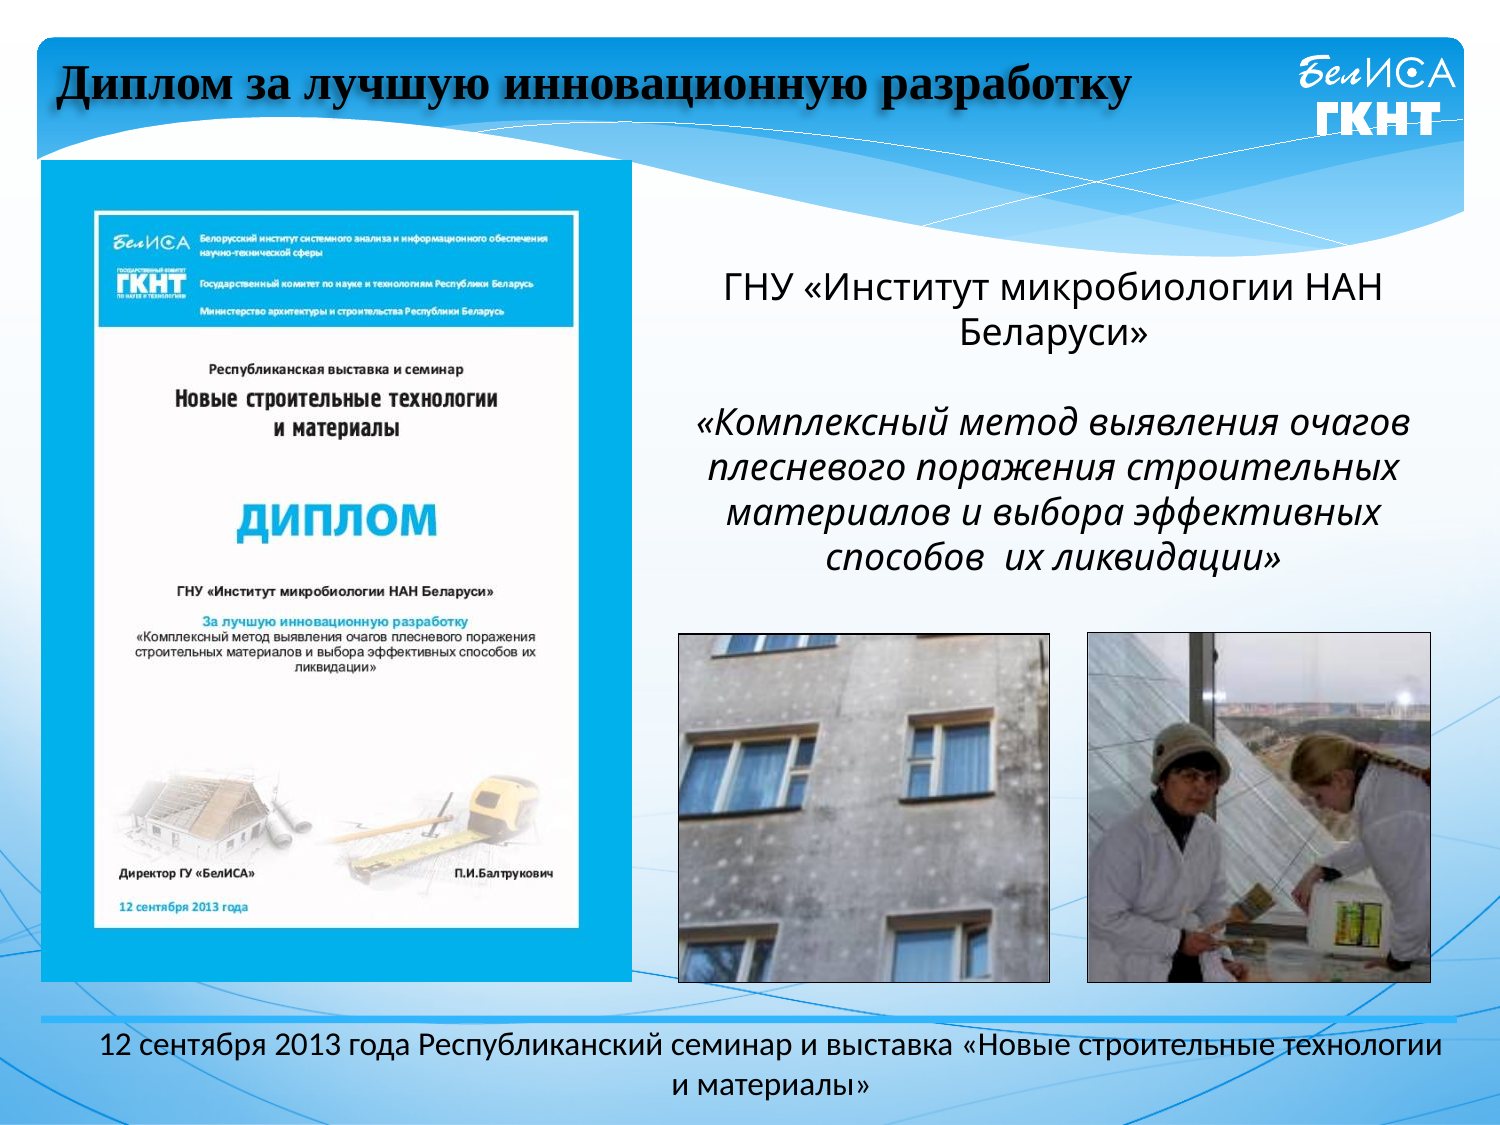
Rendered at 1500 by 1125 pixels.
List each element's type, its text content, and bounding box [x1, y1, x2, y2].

text_box 12 сентября 2013 года Республиканский семинар и выставка «Новые строительные технологии и материалы» [82, 1014, 1461, 1110]
text_box ГНУ «Институт микробиологии НАН Беларуси» «Комплексный метод выявления очагов плесневого поражения строительных материалов и выбора эффективных способов их ликвидации» [675, 255, 1433, 586]
picture [92, 210, 579, 929]
picture [1088, 633, 1430, 983]
picture [678, 634, 1049, 983]
picture [1316, 101, 1441, 136]
text_box Диплом за лучшую инновационную разработку [41, 42, 1317, 118]
text_box [40, 1014, 1458, 1024]
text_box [1298, 54, 1457, 89]
